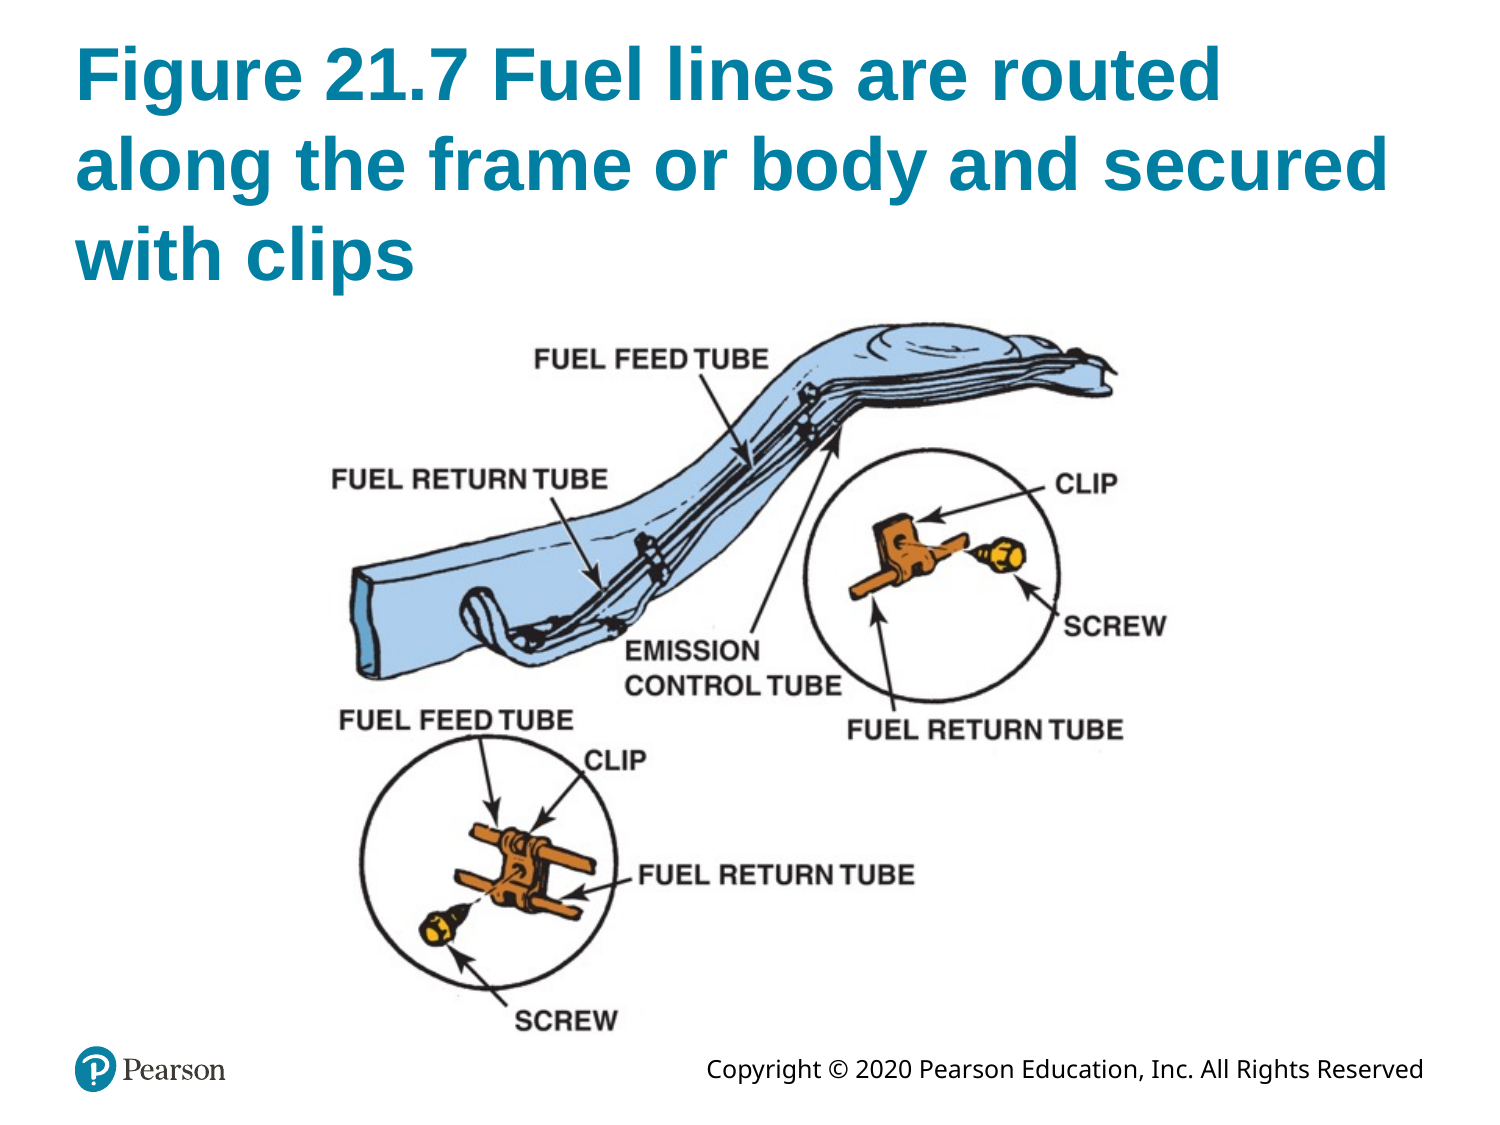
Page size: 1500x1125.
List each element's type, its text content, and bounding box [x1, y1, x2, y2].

title Figure 21.7 Fuel lines are routed along the frame or body and secured with clips [75, 25, 1425, 296]
picture [327, 317, 1172, 1037]
